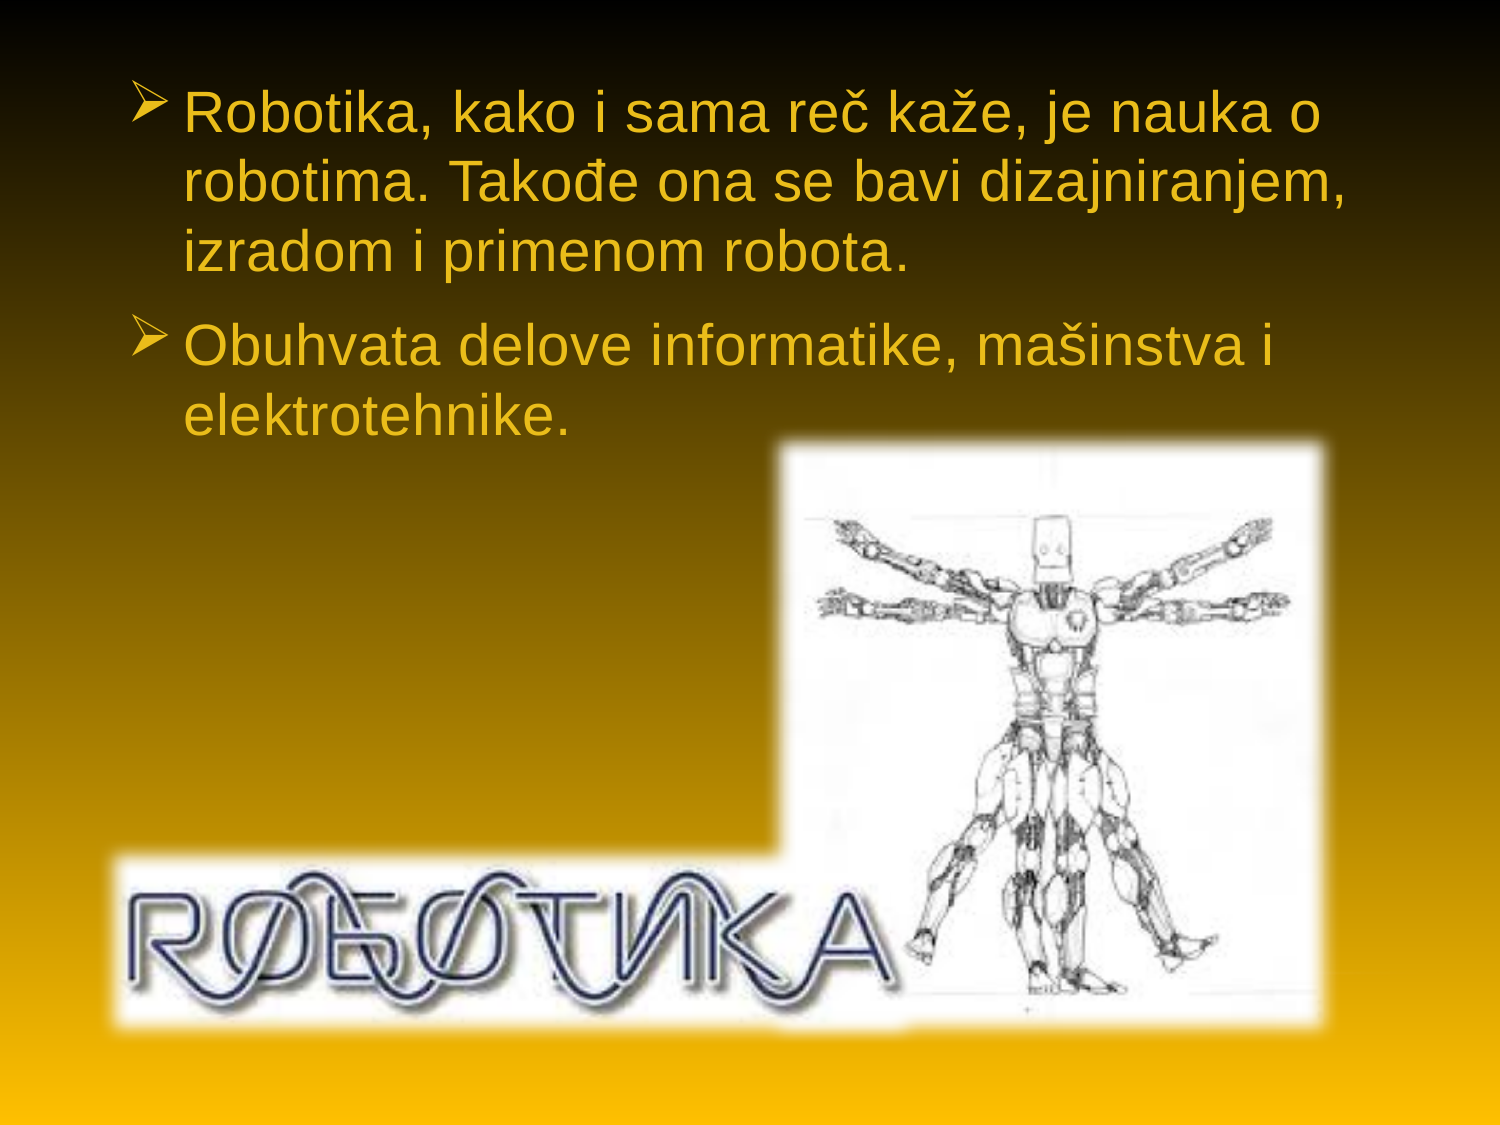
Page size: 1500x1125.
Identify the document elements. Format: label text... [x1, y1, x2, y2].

picture [0, 0, 1500, 1125]
list Robotika, kako i sama reč kaže, je nauka o robotima. Takođe ona se bavi dizajniranjem, izradom i primenom robota. Obuhvata delove informatike, mašinstva i elektrotehnike. [112, 66, 1413, 468]
